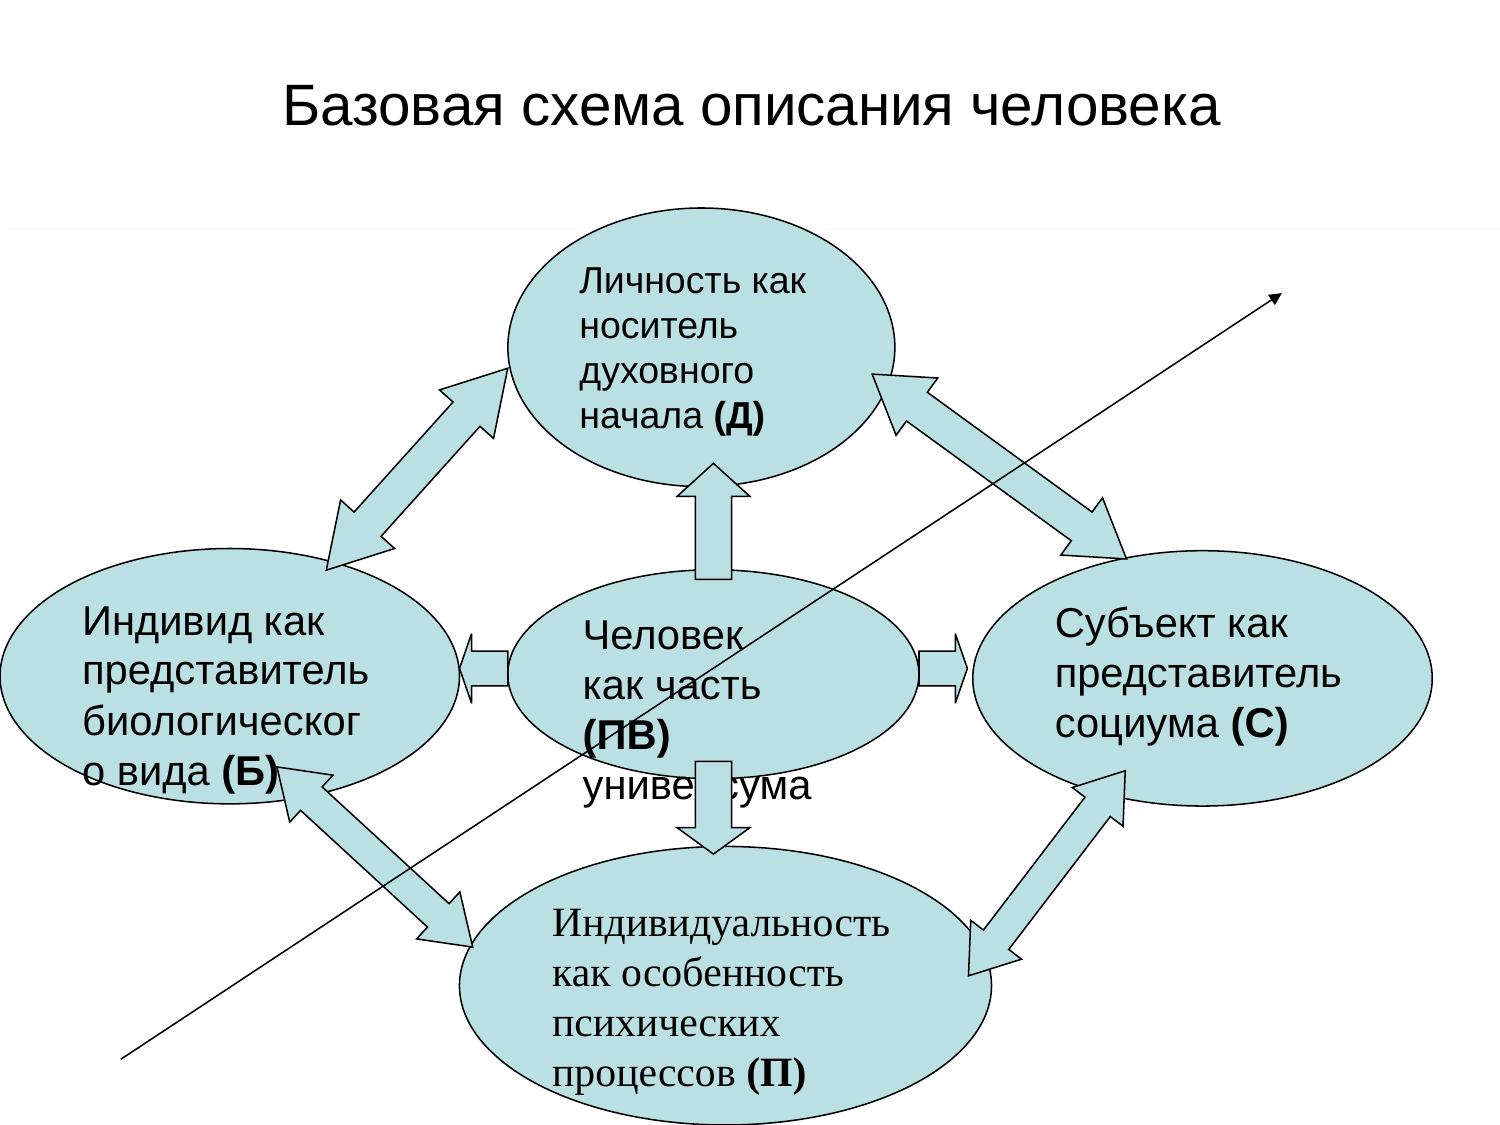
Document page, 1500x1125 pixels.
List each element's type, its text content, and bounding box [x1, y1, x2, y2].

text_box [0, 207, 1433, 1125]
title Базовая схема описания человека [76, 42, 1427, 161]
